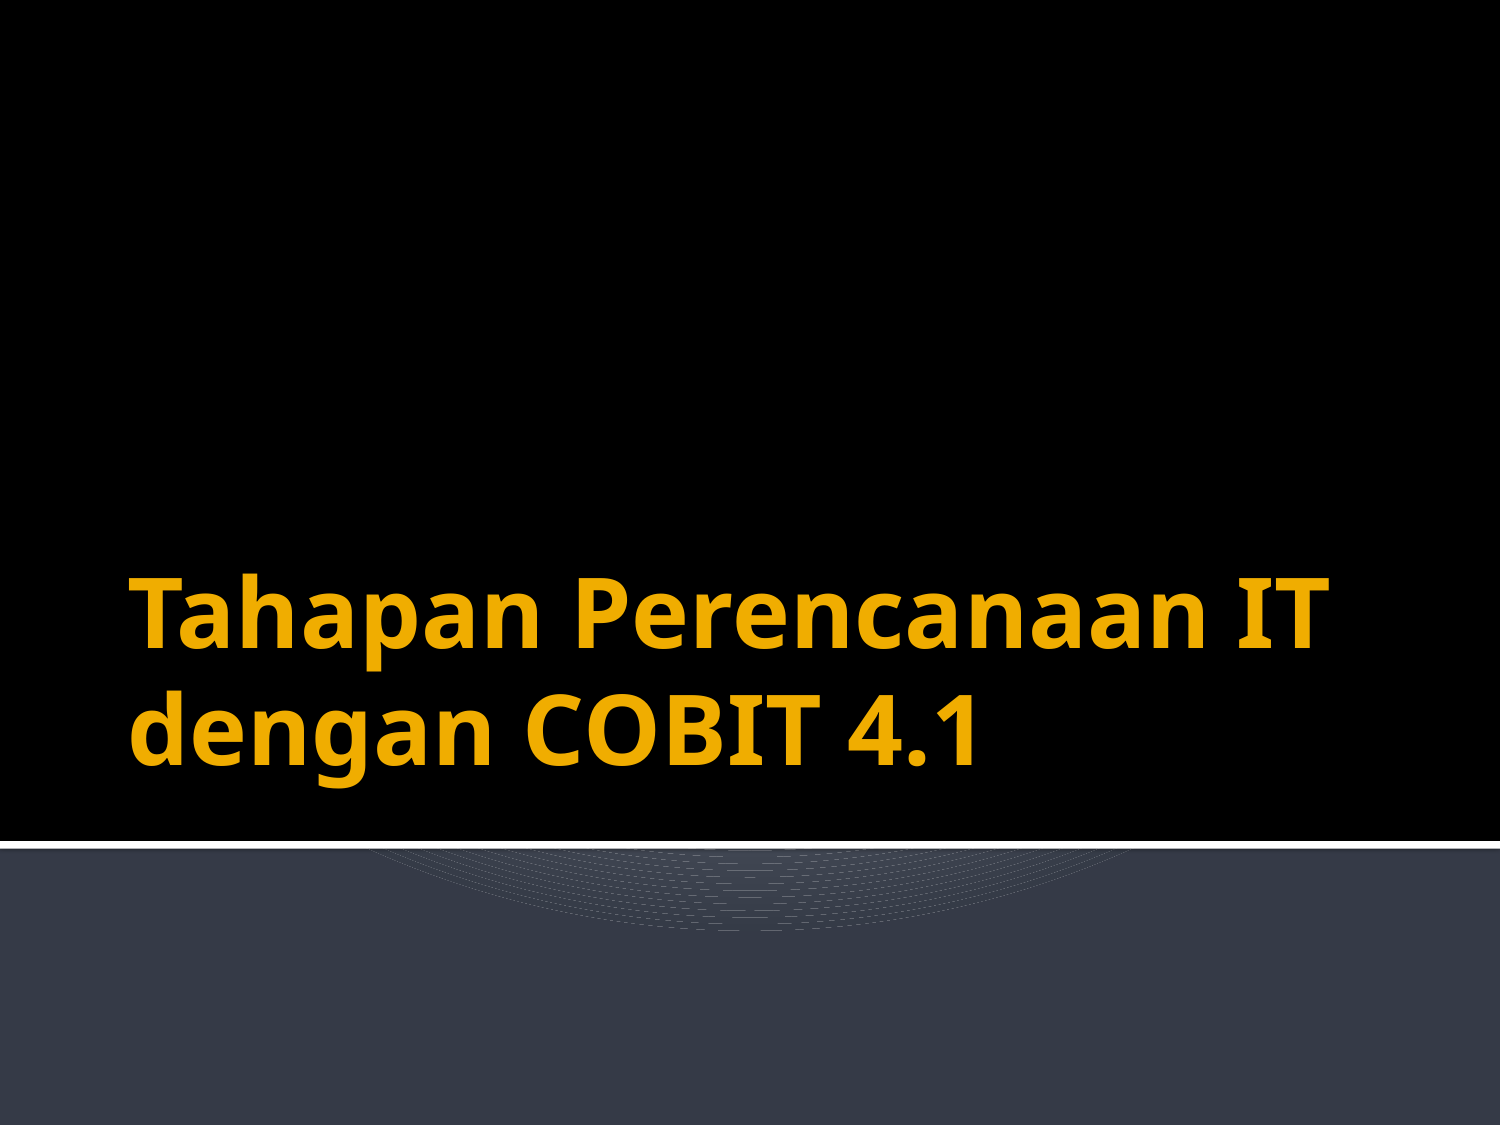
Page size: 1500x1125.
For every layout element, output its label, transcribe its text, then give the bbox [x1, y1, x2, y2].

title Tahapan Perencanaan IT dengan COBIT 4.1 [112, 550, 1438, 825]
